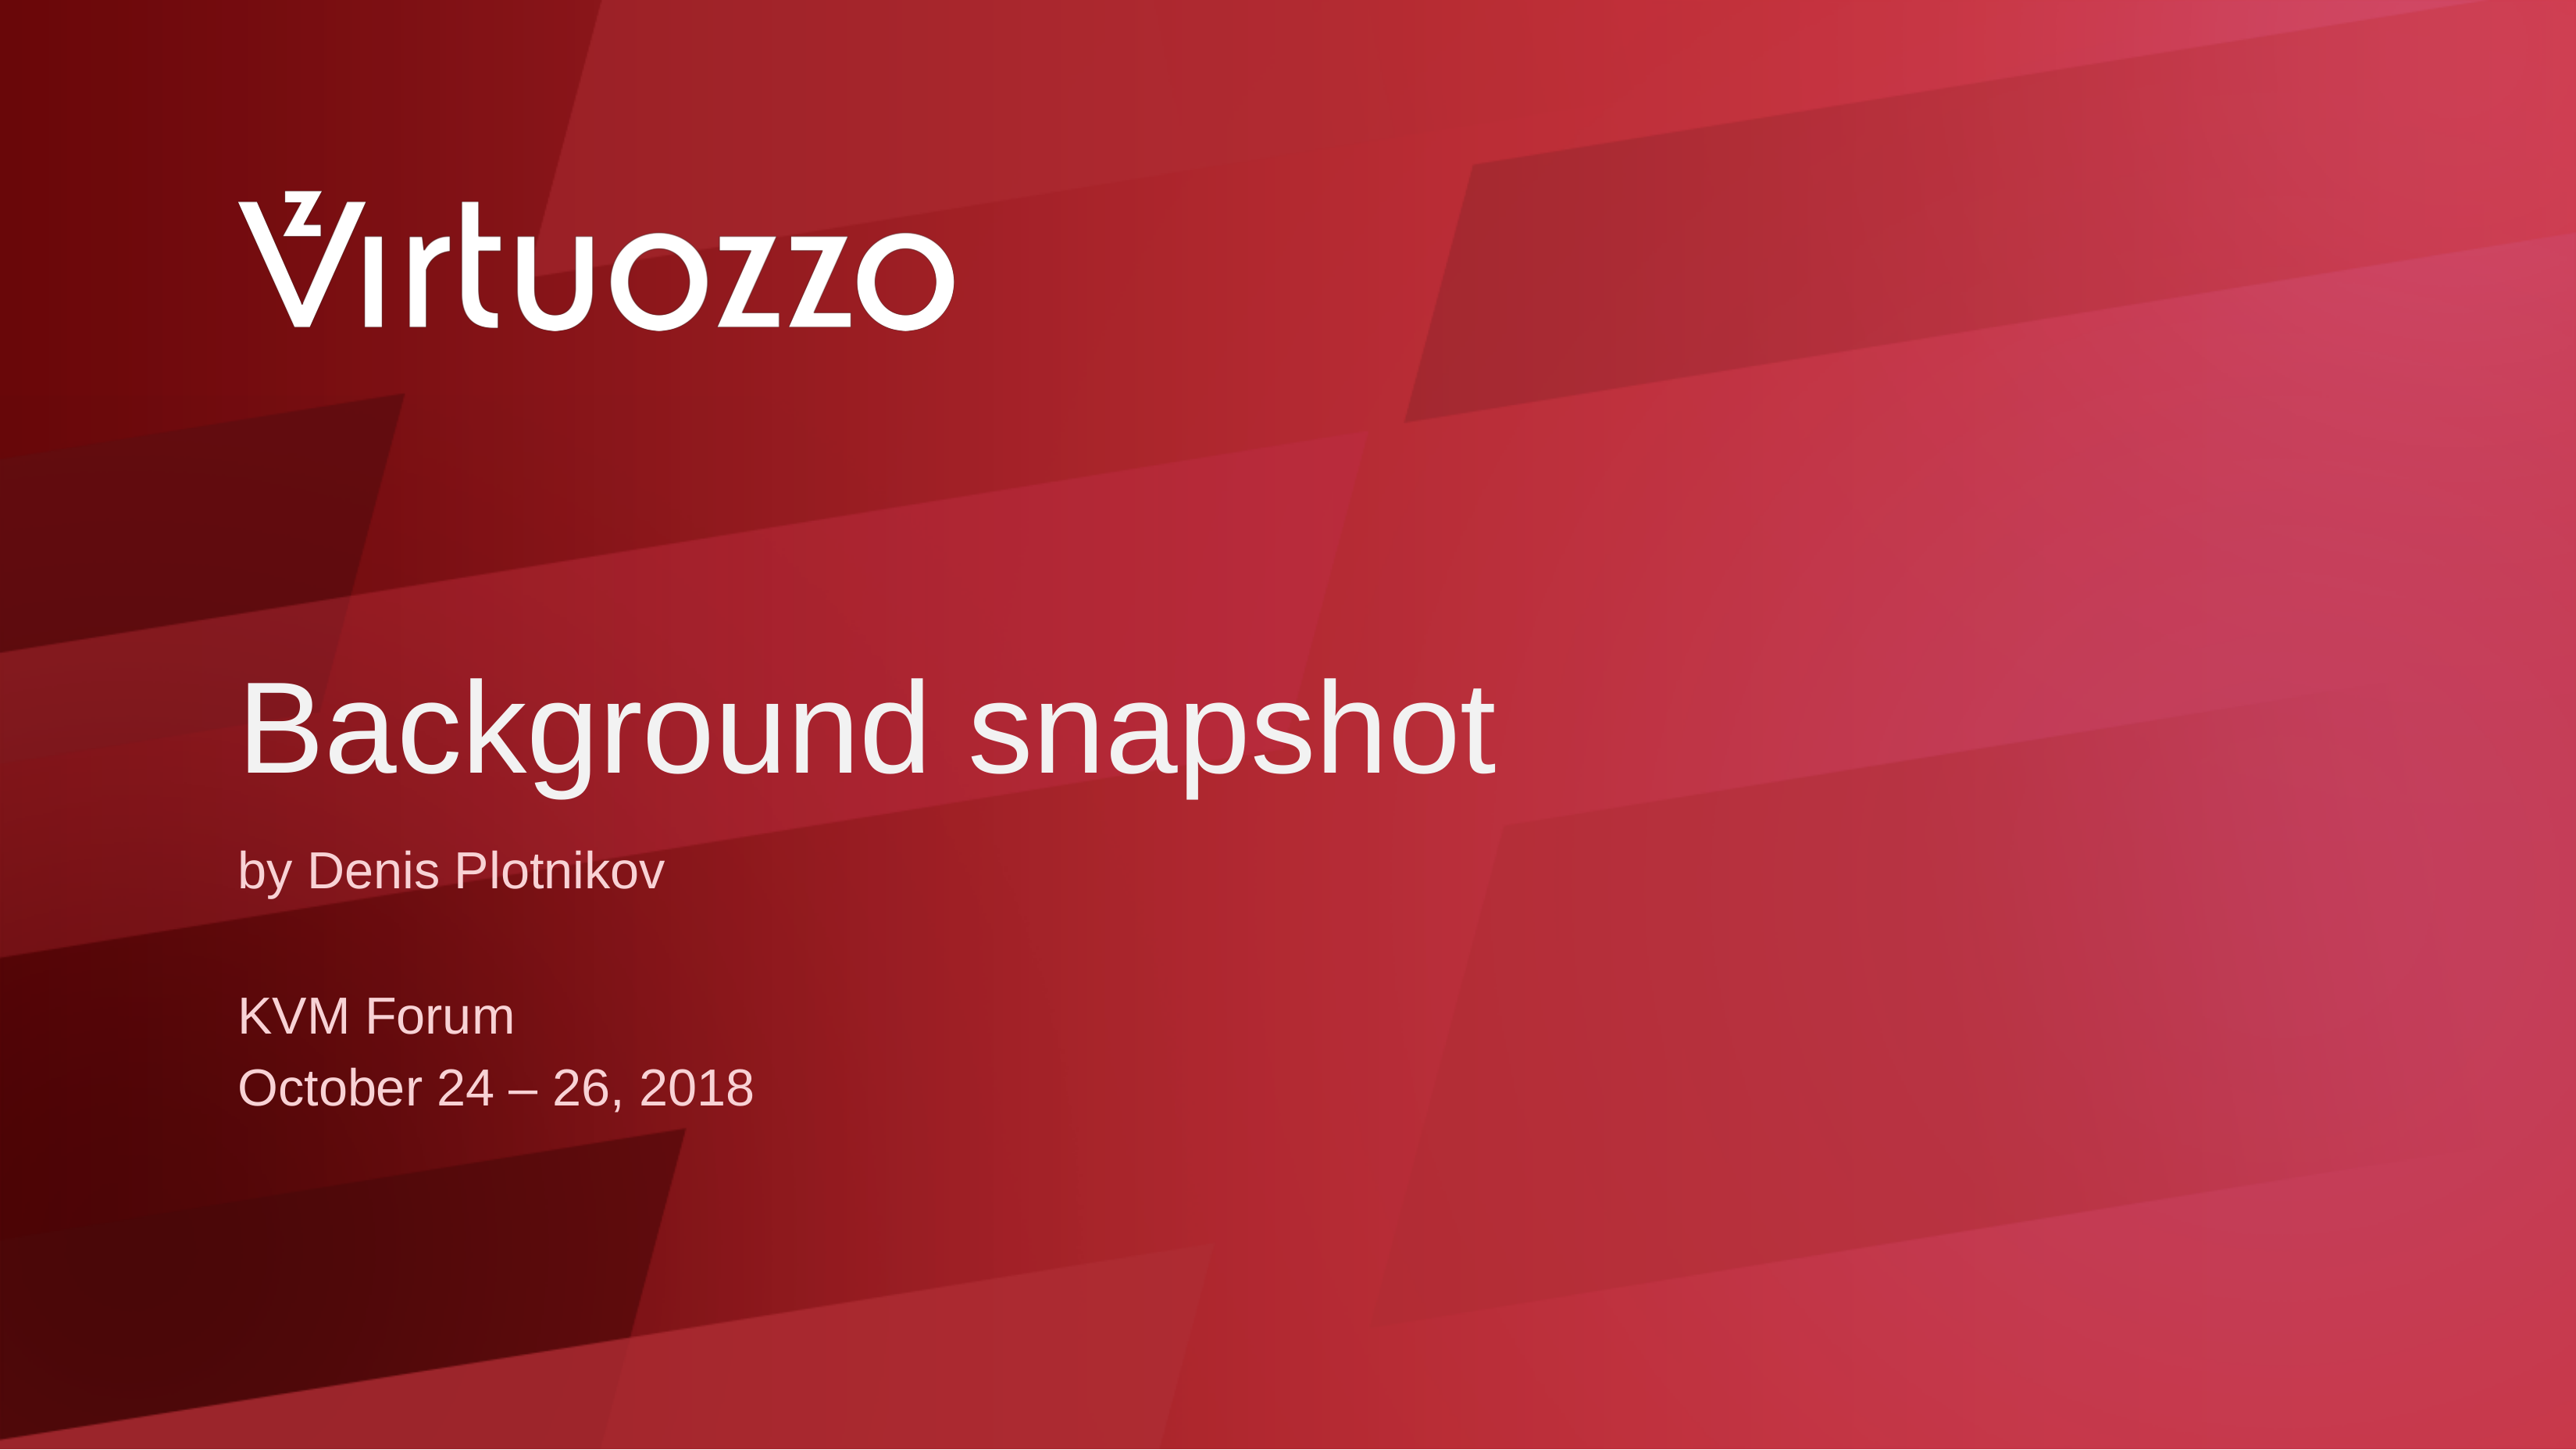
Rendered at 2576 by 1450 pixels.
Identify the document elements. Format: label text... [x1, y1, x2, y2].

title Background snapshot [237, 641, 1982, 800]
list by Denis Plotnikov KVM Forum October 24 – 26, 2018 [237, 837, 1821, 1233]
picture [0, 0, 2576, 1449]
